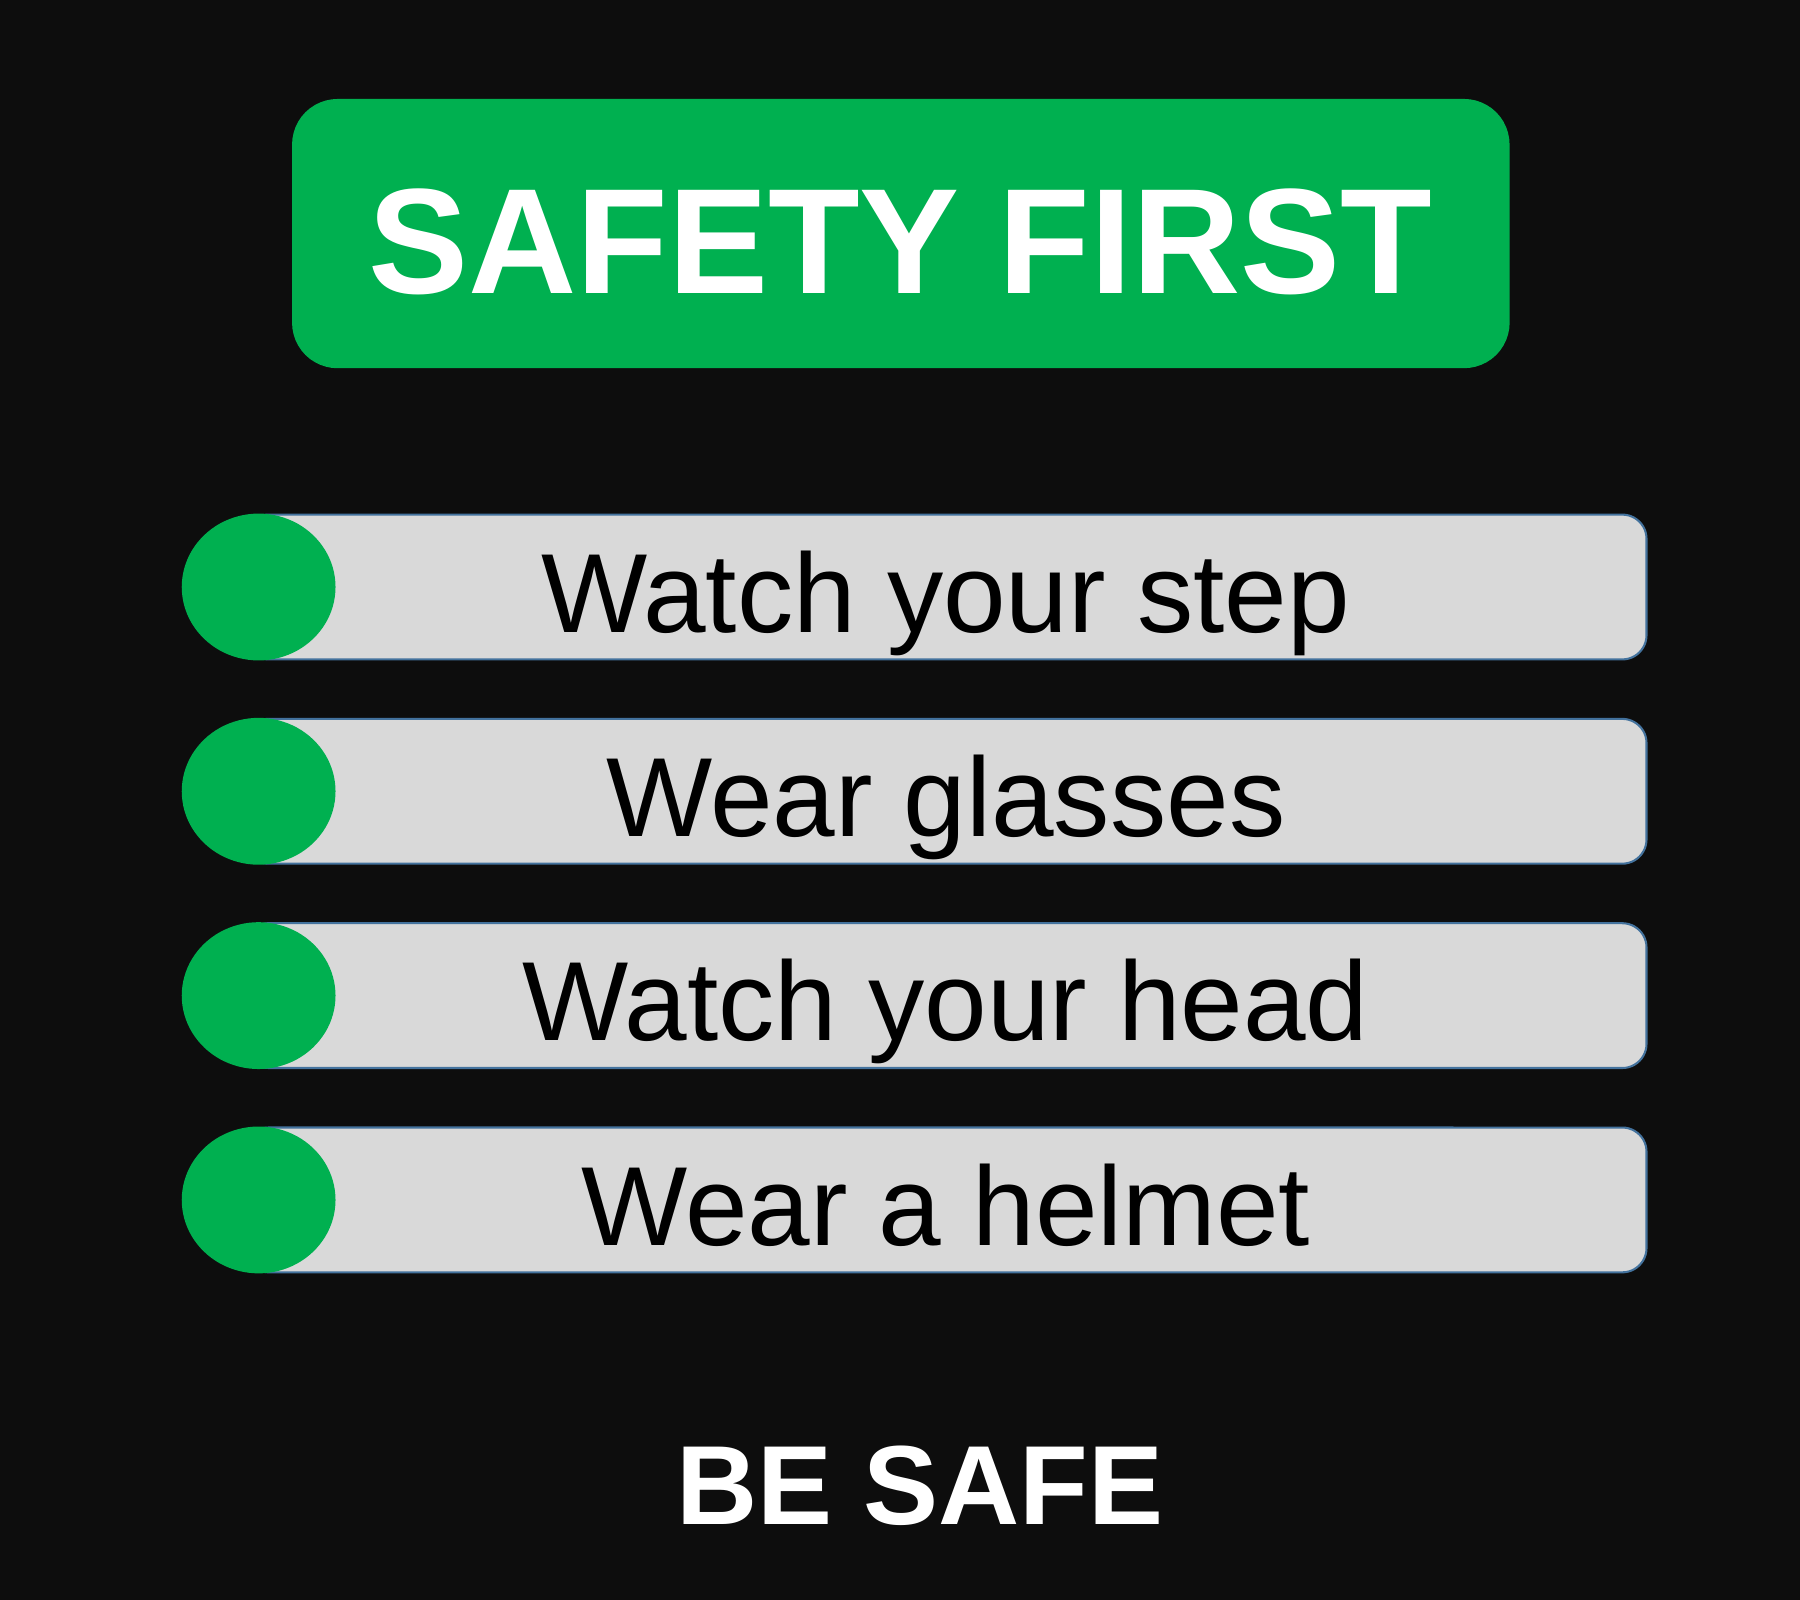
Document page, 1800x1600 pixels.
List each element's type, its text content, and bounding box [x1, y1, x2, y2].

text_box Wear glasses [265, 717, 1648, 865]
text_box Watch your step [267, 513, 1648, 661]
text_box Wear a helmet [266, 1126, 1648, 1274]
text_box Watch your head [268, 922, 1648, 1070]
text_box BE SAFE [661, 1404, 1230, 1555]
text_box [181, 922, 336, 1070]
text_box [181, 1126, 336, 1274]
text_box SAFETY FIRST [292, 98, 1510, 369]
text_box [181, 717, 336, 865]
text_box [181, 513, 336, 661]
